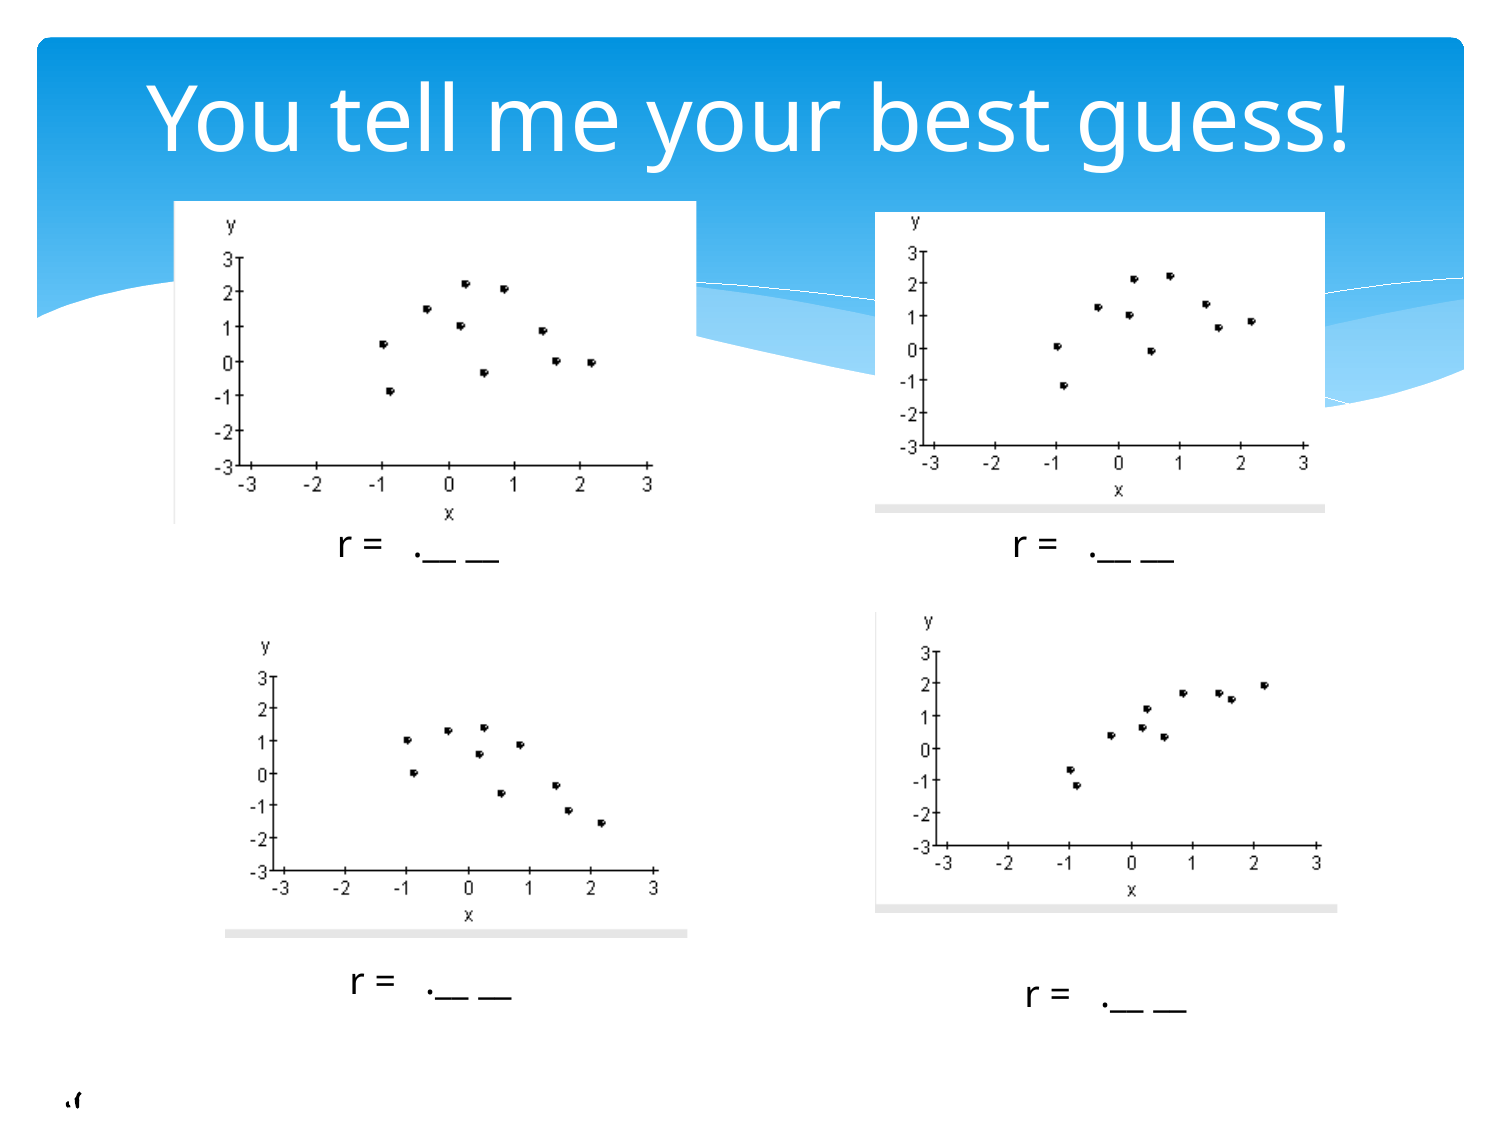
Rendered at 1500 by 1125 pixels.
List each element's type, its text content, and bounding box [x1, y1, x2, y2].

text_box r = .__ __ [999, 962, 1288, 1023]
text_box r = .__ __ [312, 534, 600, 573]
picture [224, 624, 688, 938]
picture [874, 212, 1326, 513]
text_box r = .__ __ [324, 949, 613, 1010]
text_box r = .__ __ [987, 523, 1275, 573]
picture [874, 612, 1338, 913]
picture [173, 201, 697, 524]
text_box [67, 1098, 78, 1108]
title You tell me your best guess! [75, 12, 1425, 218]
